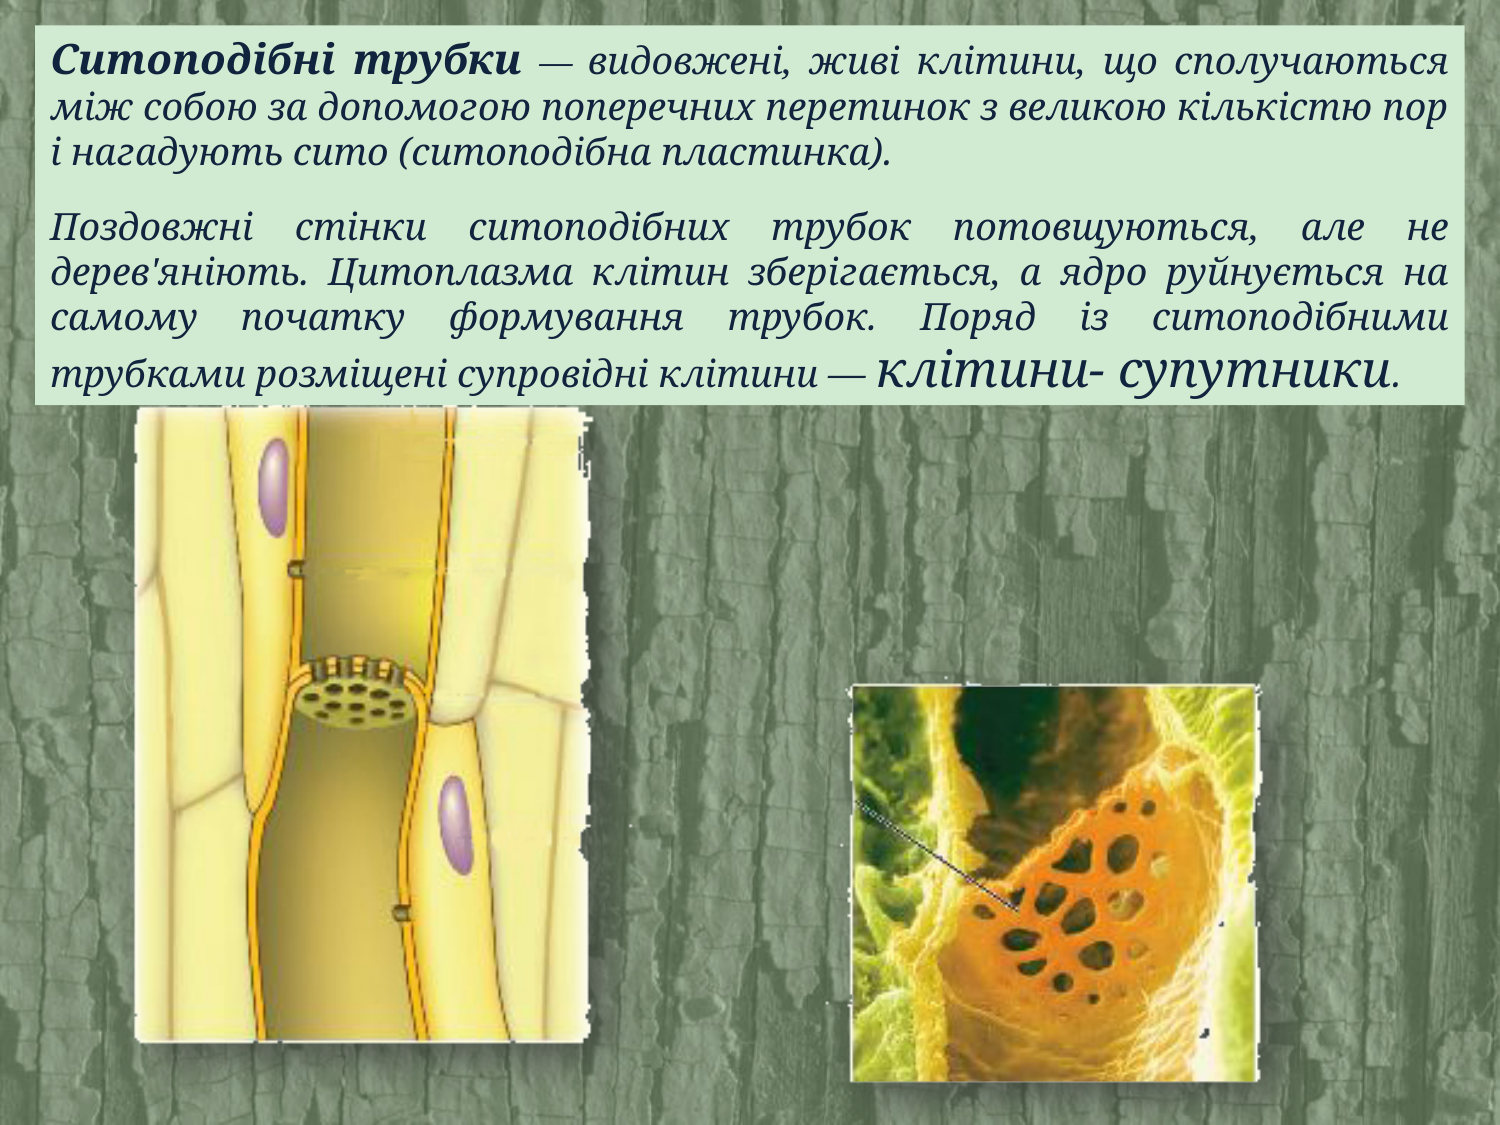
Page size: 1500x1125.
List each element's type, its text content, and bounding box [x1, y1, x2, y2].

text_box Ситоподібні трубки — видовжені, живі клітини, що сполучаються між собою за допомогою поперечних перетинок з великою кількістю пор і нагадують сито (ситоподібна пластинка). Поздовжні стінки ситоподібних трубок потовщуються, але не дерев'яніють. Цитоплазма клітин зберігається, а ядро руйнується на самому початку формування трубок. Поряд із ситоподібними трубками розміщені супровідні клітини — клітини- супутники. [35, 25, 1465, 406]
picture [0, 0, 1500, 1125]
